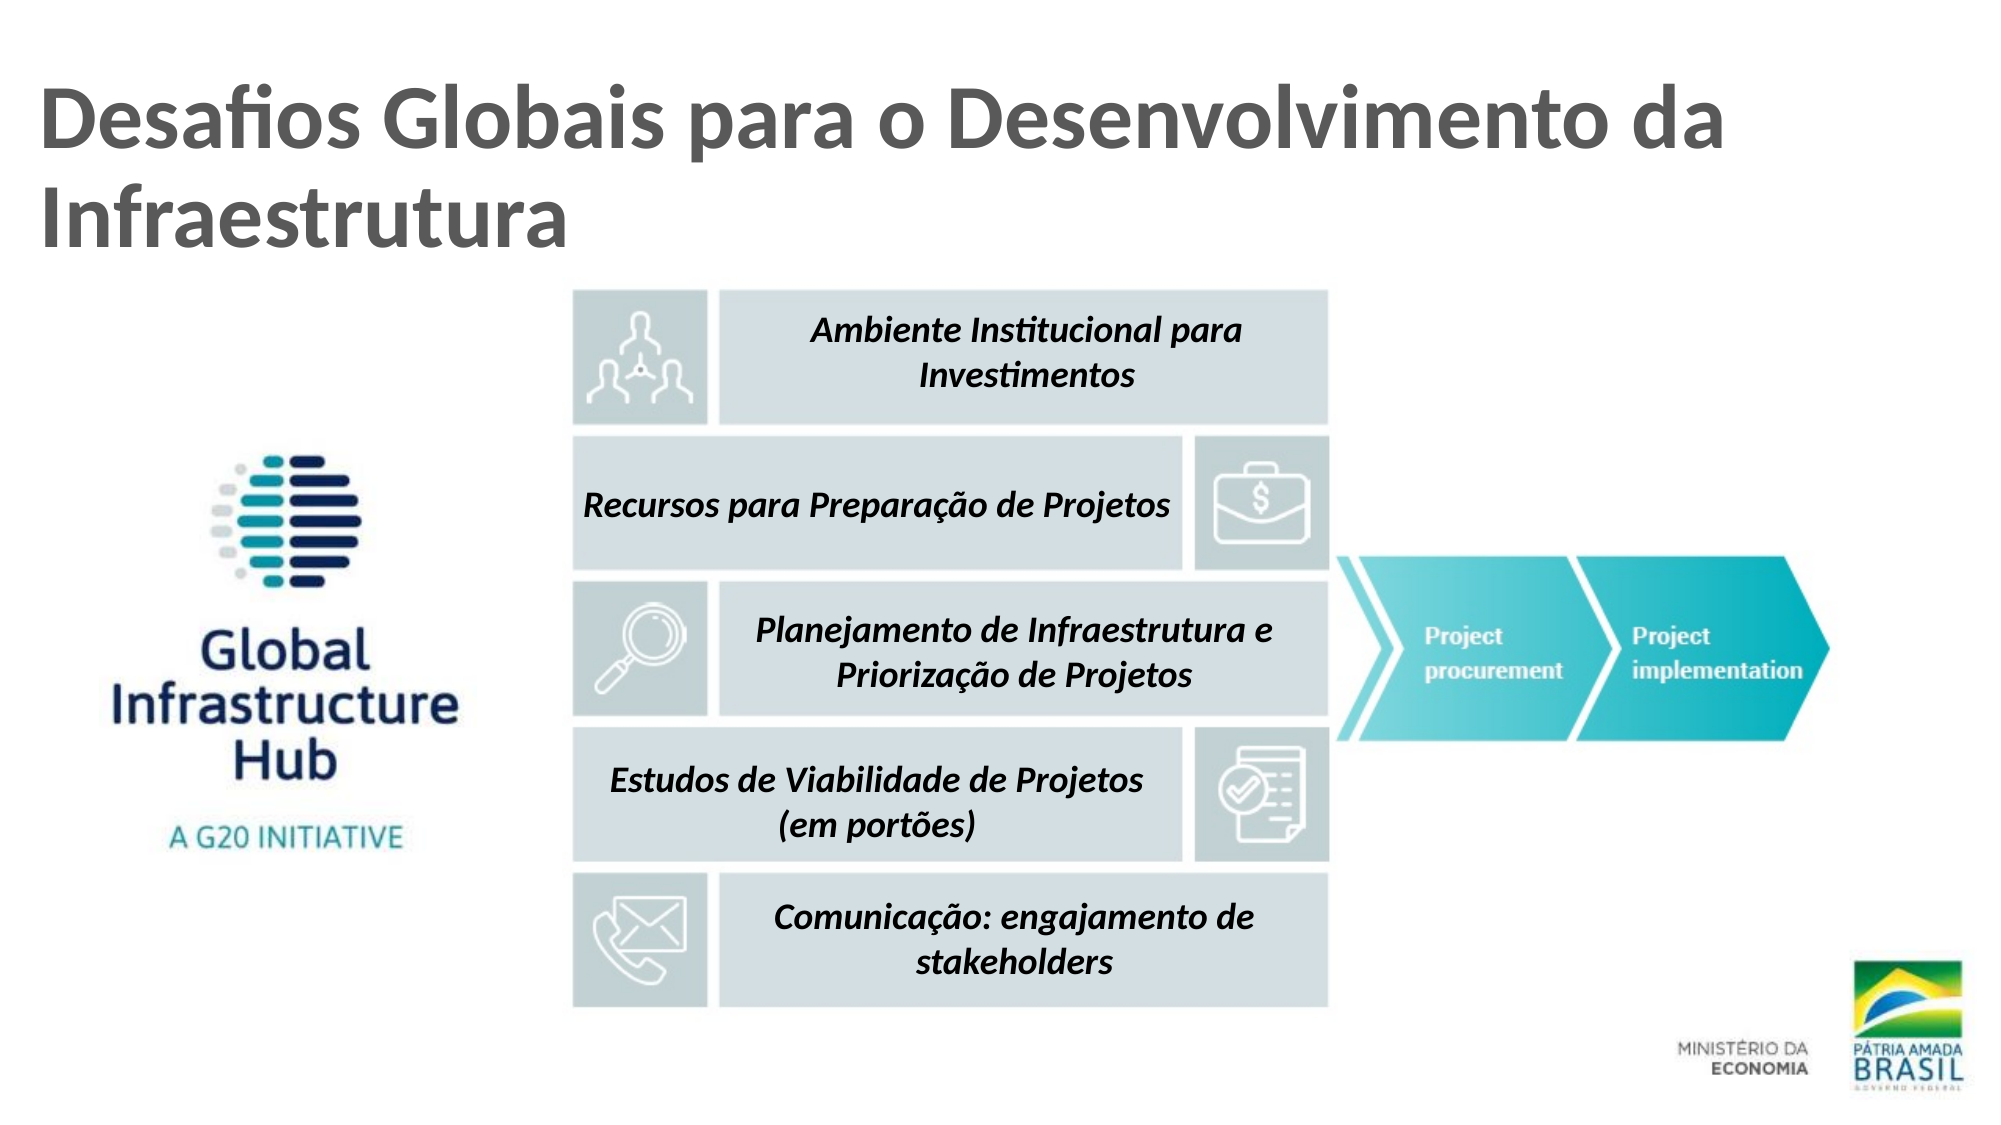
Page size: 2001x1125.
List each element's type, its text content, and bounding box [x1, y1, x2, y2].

title Desafios Globais para o Desenvolvimento da Infraestrutura [24, 59, 1750, 278]
picture [0, 0, 2000, 1125]
